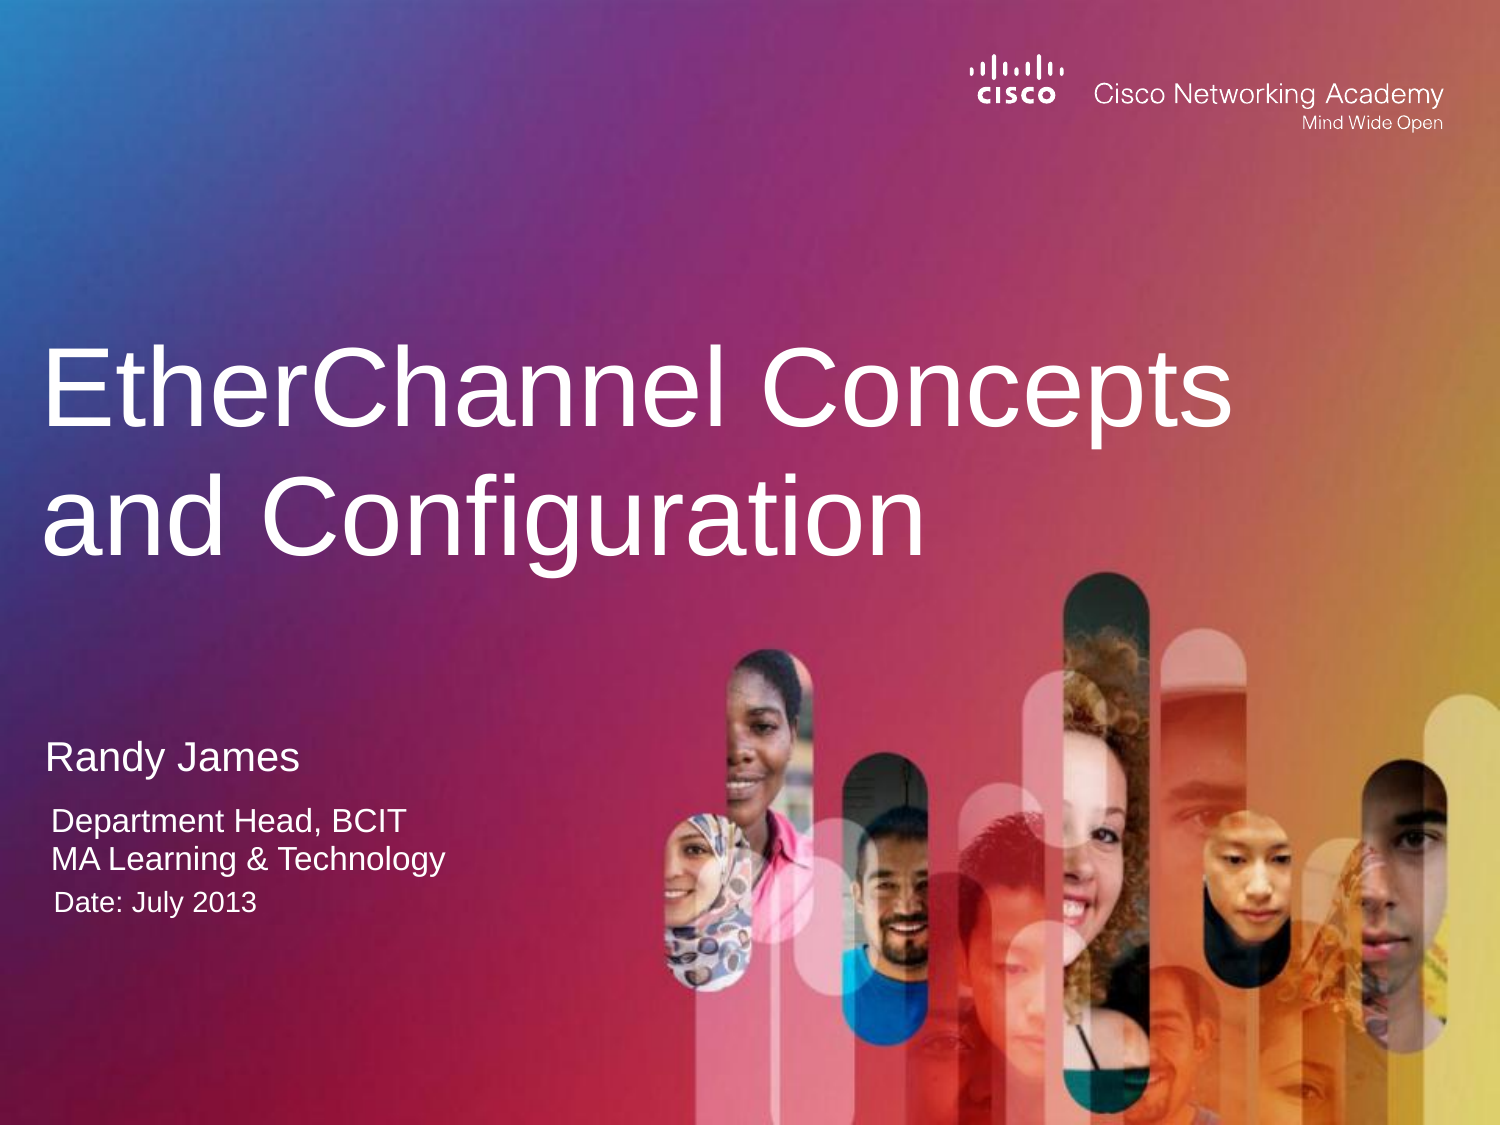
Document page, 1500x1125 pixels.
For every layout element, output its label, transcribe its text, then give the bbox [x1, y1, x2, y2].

list Date: July 2013 [38, 878, 639, 928]
title EtherChannel Concepts and Configuration [27, 108, 1359, 586]
subtitle Randy James [29, 726, 630, 790]
list Department Head, BCIT MA Learning & Technology [35, 794, 483, 887]
picture [0, 0, 1500, 1125]
